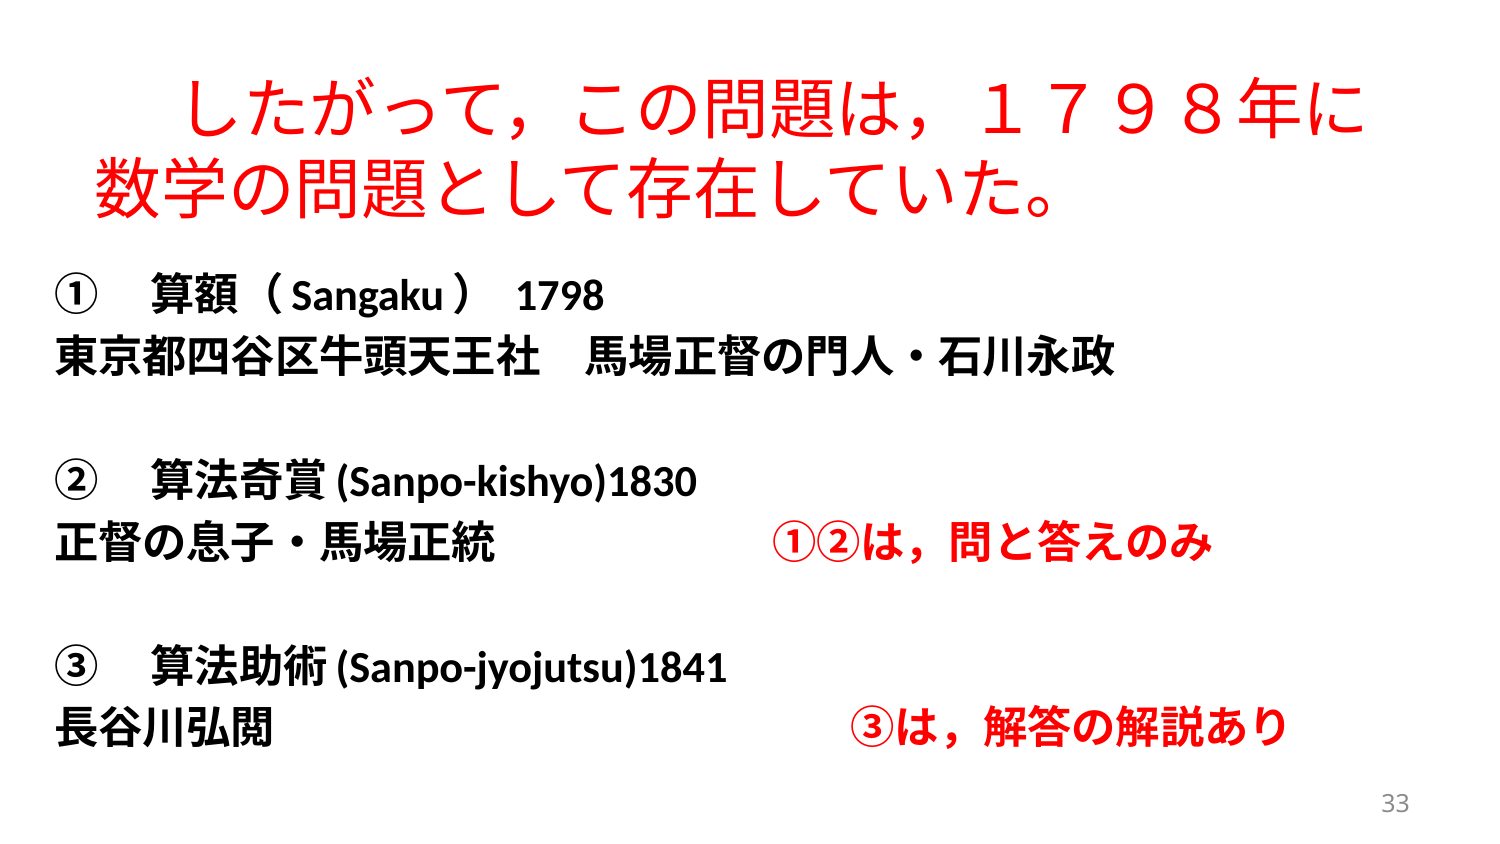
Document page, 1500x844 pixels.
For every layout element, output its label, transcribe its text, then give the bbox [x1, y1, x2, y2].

slide_number 33 [1074, 782, 1425, 827]
list ① 算額（Sangaku） 1798 東京都四谷区牛頭天王社 馬場正督の門人・石川永政 ② 算法奇賞(Sanpo-kishyo)1830 正督の息子・馬場正統 ①②は，問と答えのみ ③ 算法助術(Sanpo-jyojutsu)1841 長谷川弘閲 ③は，解答の解説あり [39, 259, 1463, 769]
text_box したがって，この問題は，１７９８年に数学の問題として存在していた。 [79, 59, 1422, 235]
